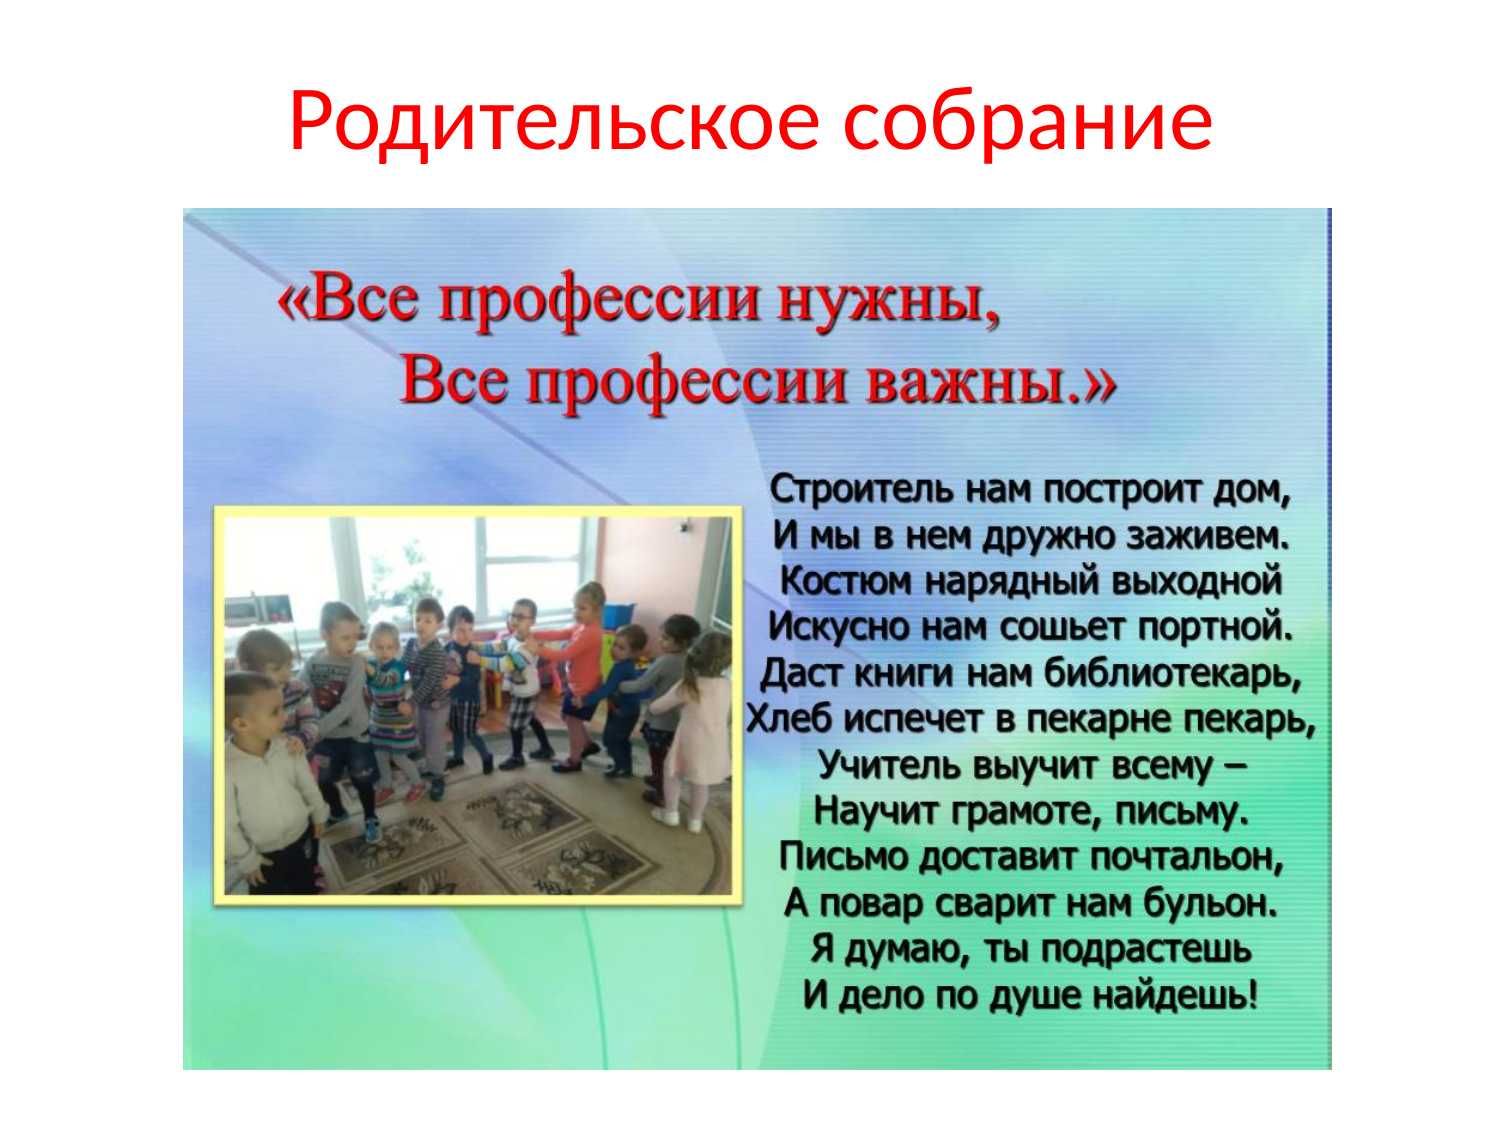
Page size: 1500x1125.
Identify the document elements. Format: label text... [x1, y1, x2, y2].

title Родительское собрание [76, 19, 1427, 207]
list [182, 207, 1332, 1070]
